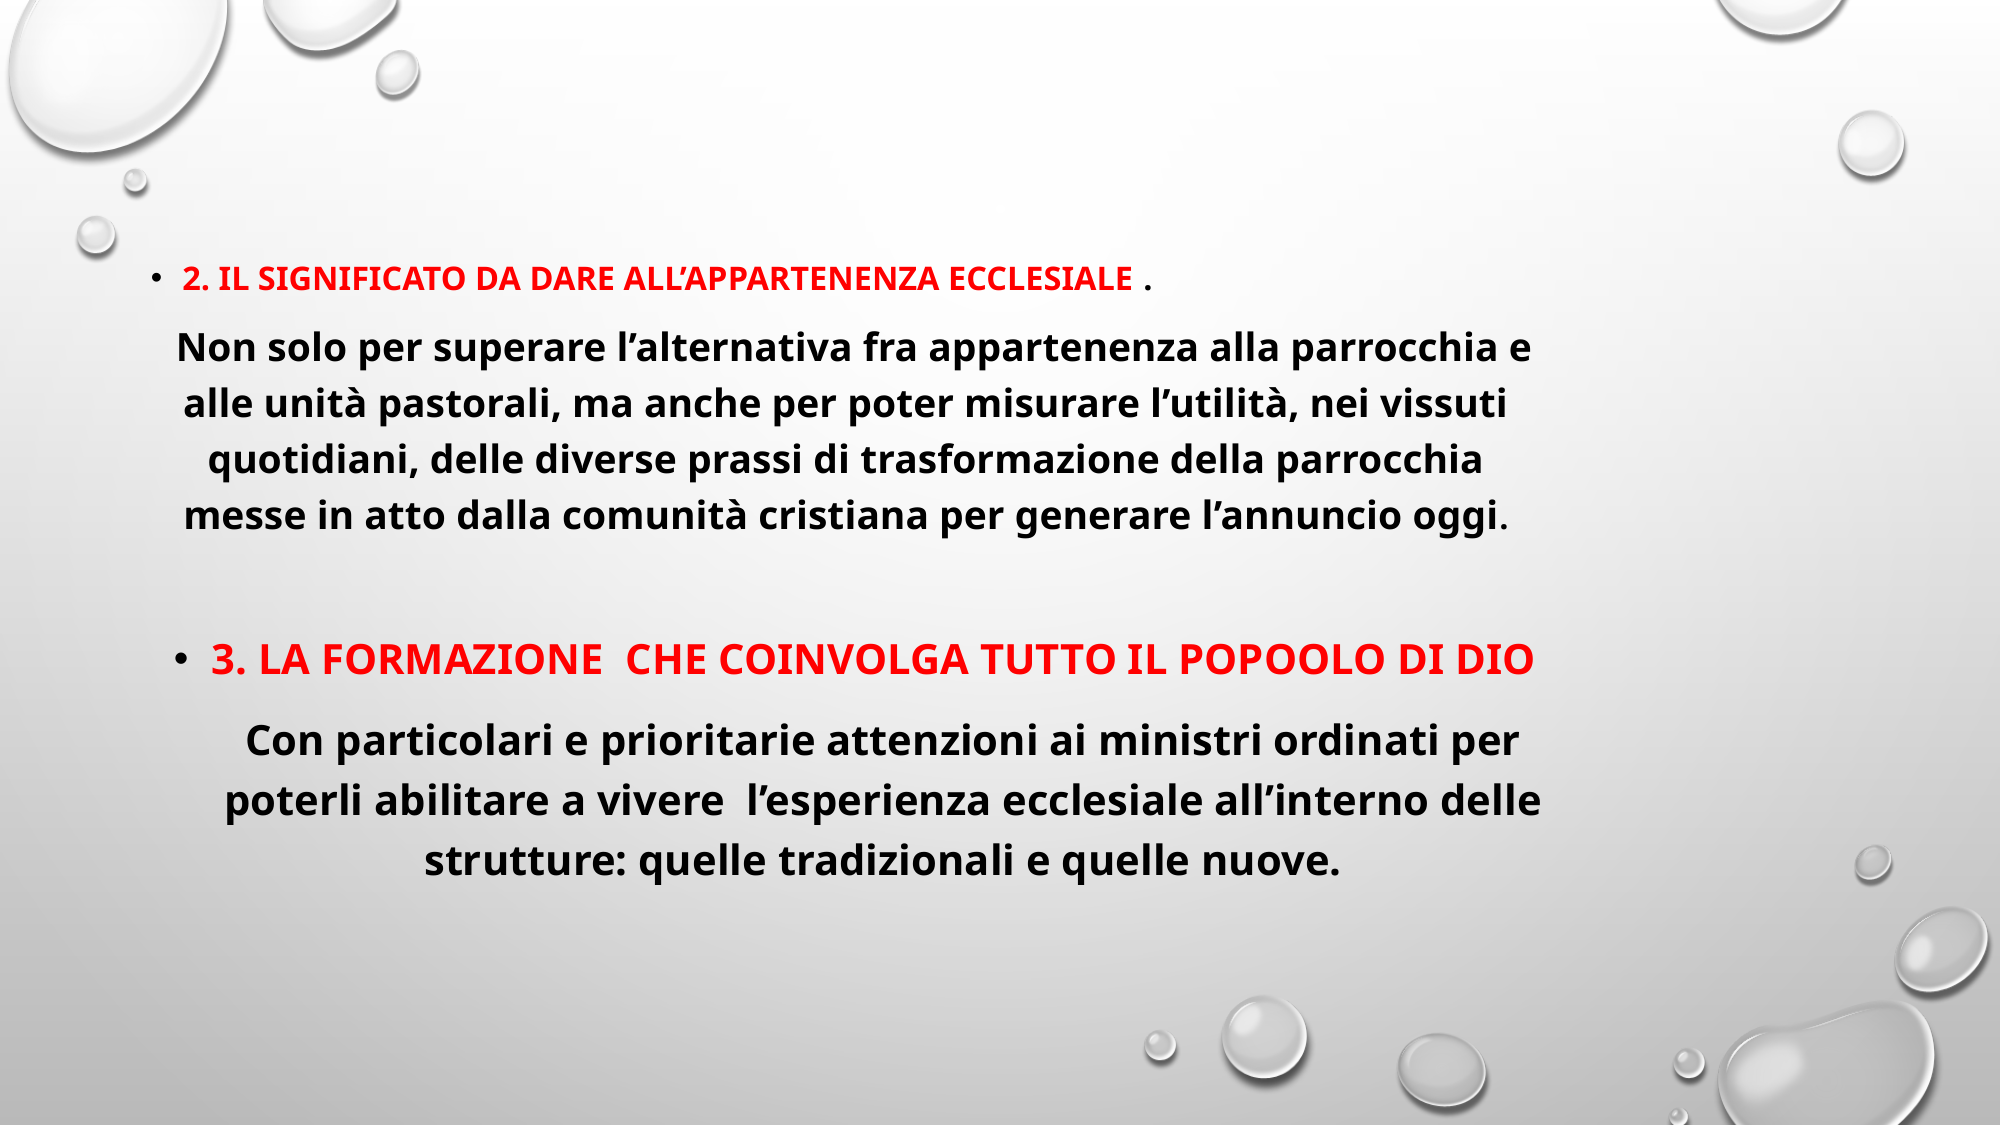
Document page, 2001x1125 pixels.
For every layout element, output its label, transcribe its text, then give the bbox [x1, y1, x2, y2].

text_box 3. LA FORMAZIONE CHE COINVOLGA TUTTO IL POPOOLO DI DIO Con particolari e prioritarie attenzioni ai ministri ordinati per poterli abilitare a vivere l’esperienza ecclesiale all’interno delle strutture: quelle tradizionali e quelle nuove. [158, 615, 1608, 906]
list 2. IL SIGNIFICATO DA DARE ALL’APPARTENENZA ECCLESIALE . Non solo per superare l’alternativa fra appartenenza alla parrocchia e alle unità pastorali, ma anche per poter misurare l’utilità, nei vissuti quotidiani, delle diverse prassi di trasformazione della parrocchia messe in atto dalla comunità cristiana per generare l’annuncio oggi. [135, 242, 1556, 587]
picture [0, 0, 2000, 1125]
